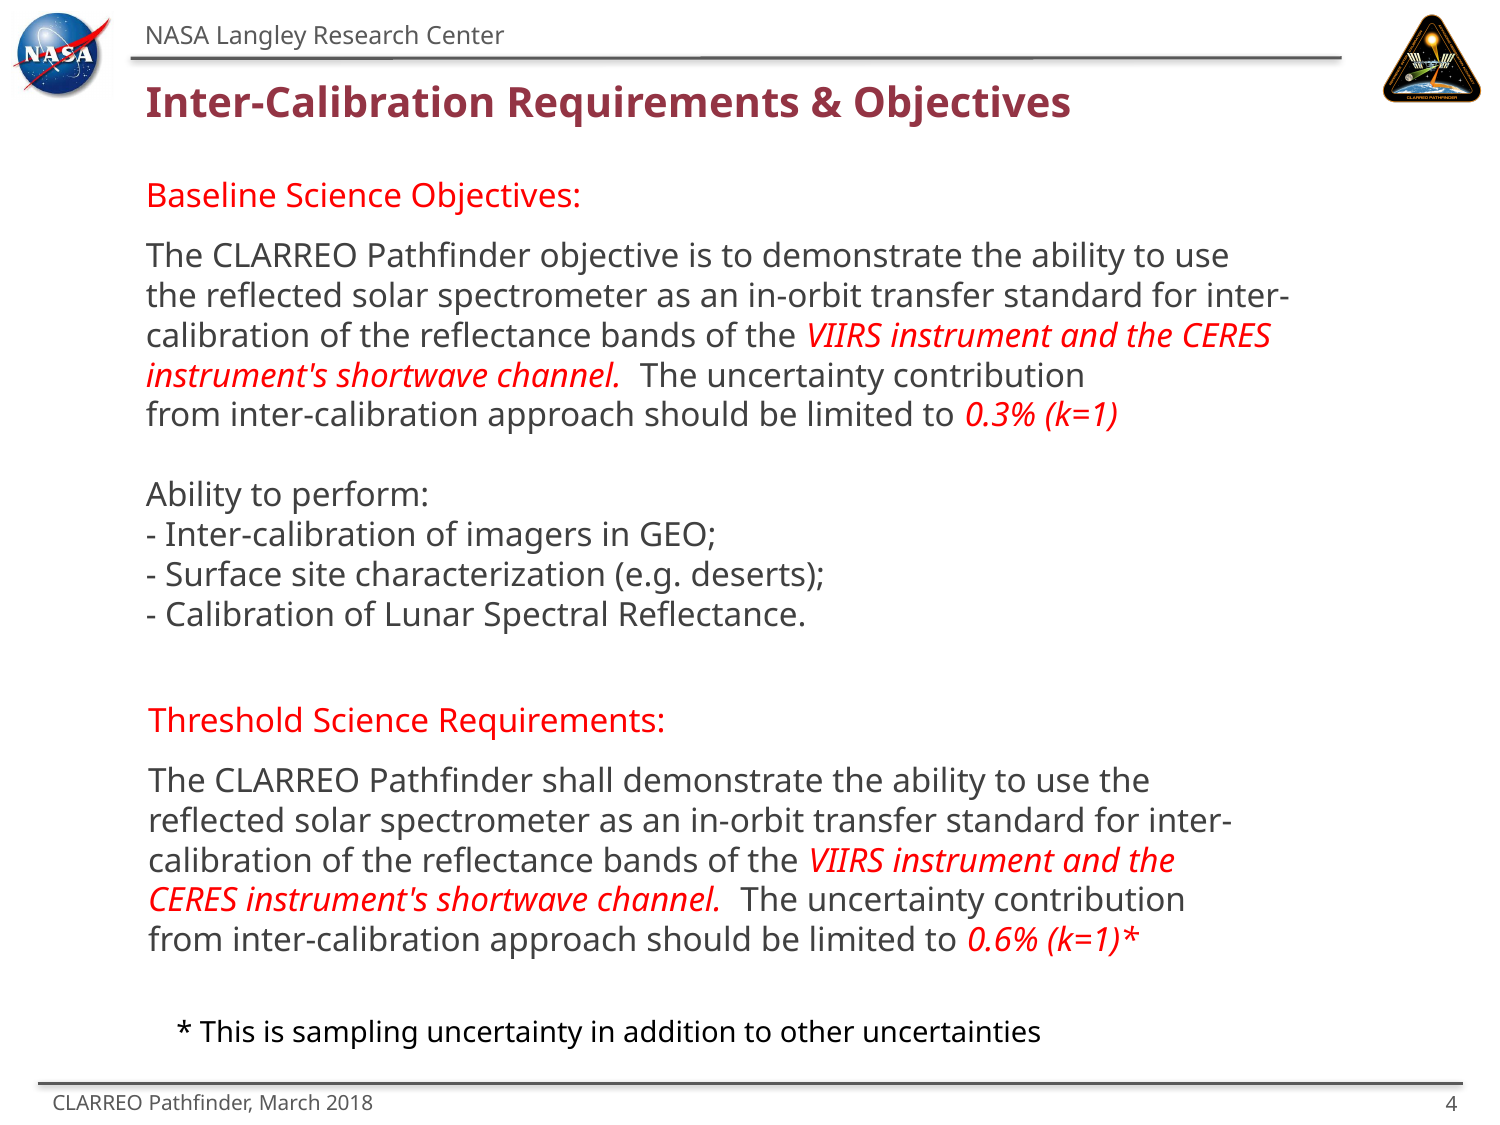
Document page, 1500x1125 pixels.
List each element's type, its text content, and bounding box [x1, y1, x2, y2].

text_box * This is sampling uncertainty in addition to other uncertainties [161, 1006, 1058, 1057]
text_box Baseline Science Objectives: The CLARREO Pathfinder objective is to demonstrate the ability to use the reflected solar spectrometer as an in-orbit transfer standard for inter-calibration of the reflectance bands of the VIIRS instrument and the CERES instrument's shortwave channel. The uncertainty contribution from inter-calibration approach should be limited to 0.3% (k=1) Ability to perform: - Inter-calibration of imagers in GEO; - Surface site characterization (e.g. deserts); - Calibration of Lunar Spectral Reflectance. [131, 166, 1370, 641]
text_box Threshold Science Requirements: The CLARREO Pathfinder shall demonstrate the ability to use the reflected solar spectrometer as an in-orbit transfer standard for inter-calibration of the reflectance bands of the VIIRS instrument and the CERES instrument's shortwave channel. The uncertainty contribution from inter-calibration approach should be limited to 0.6% (k=1)* [133, 691, 1338, 966]
picture [1380, 12, 1484, 105]
picture [11, 11, 114, 100]
text_box Inter-Calibration Requirements & Objectives [130, 68, 1304, 141]
